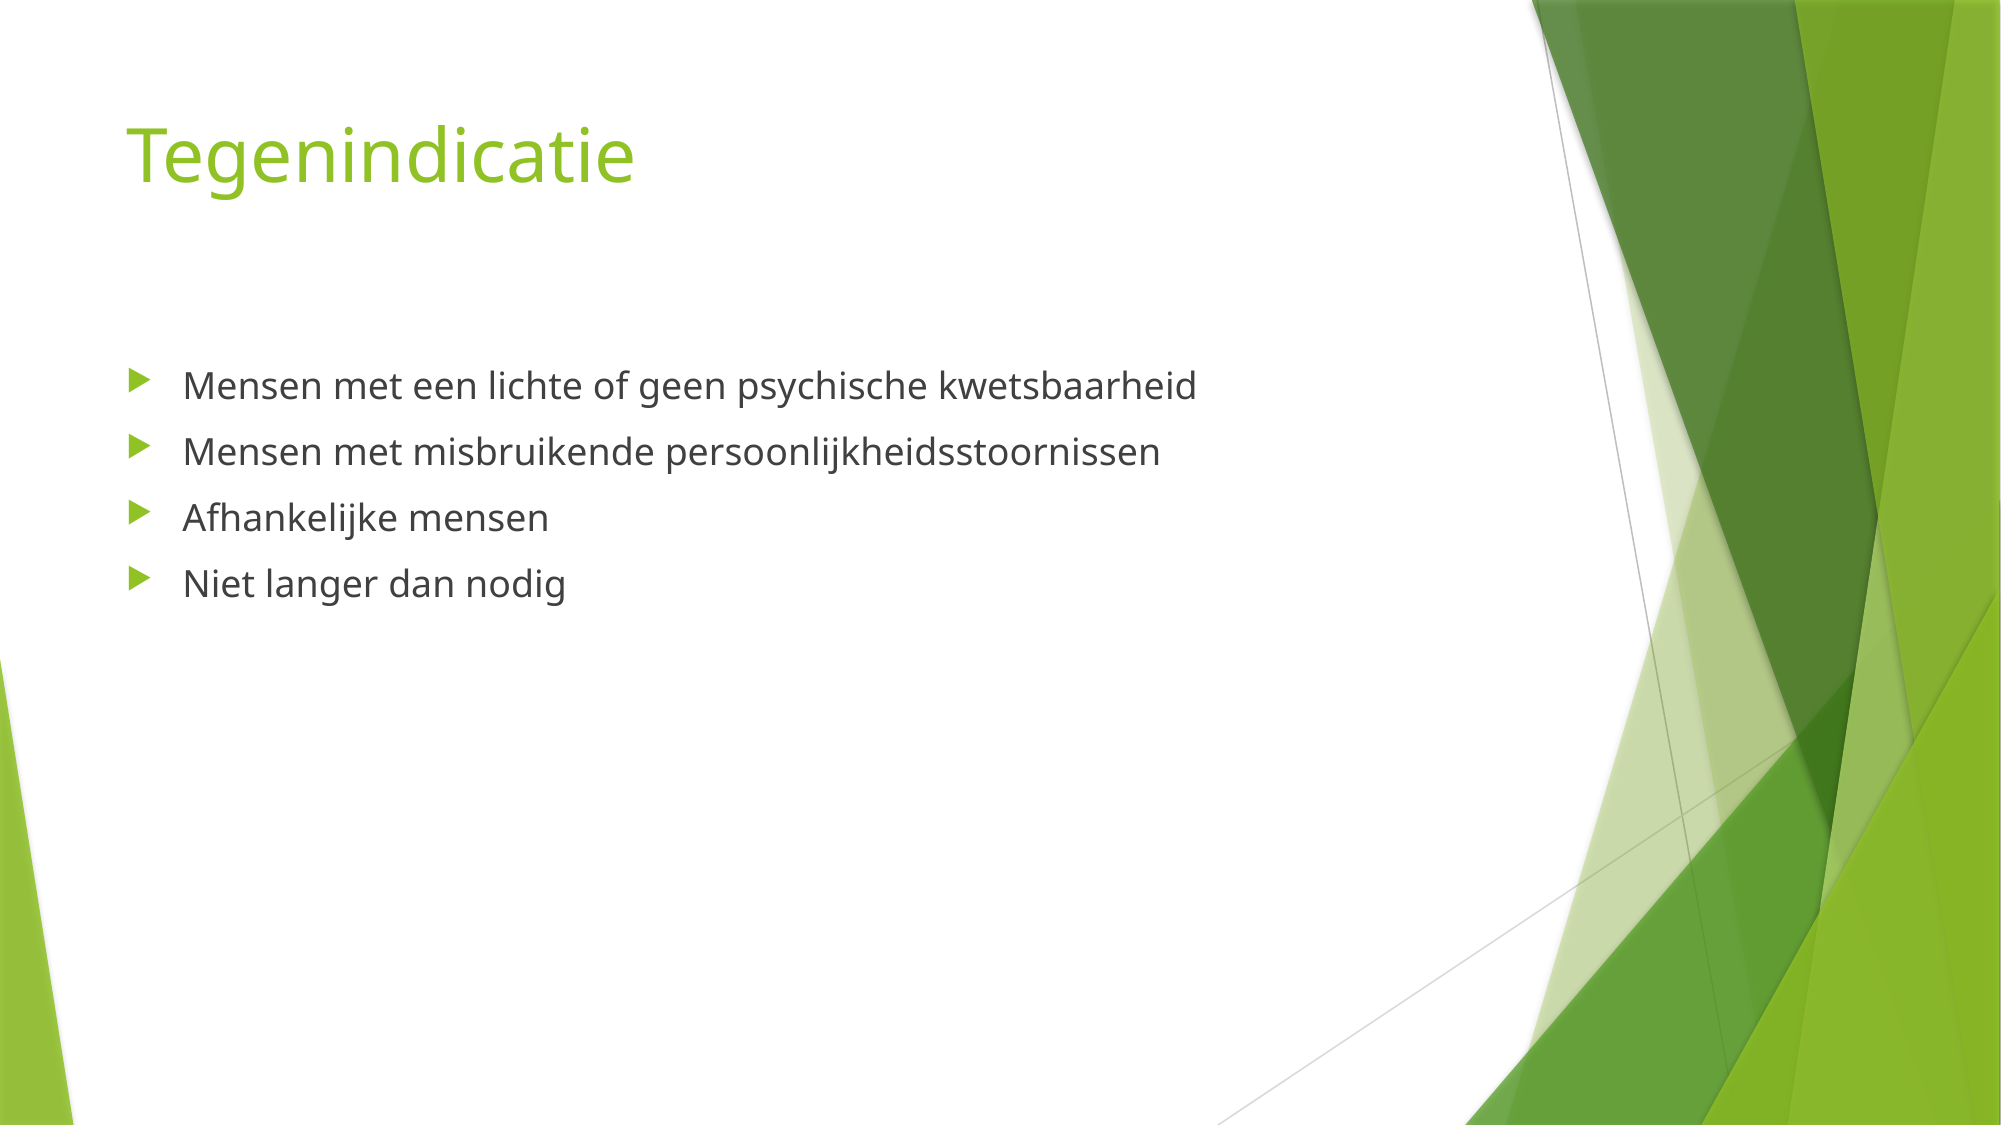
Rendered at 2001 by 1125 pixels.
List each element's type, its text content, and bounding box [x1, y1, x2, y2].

list Mensen met een lichte of geen psychische kwetsbaarheid Mensen met misbruikende persoonlijkheidsstoornissen Afhankelijke mensen Niet langer dan nodig [111, 354, 1647, 992]
title Tegenindicatie [111, 99, 1522, 317]
